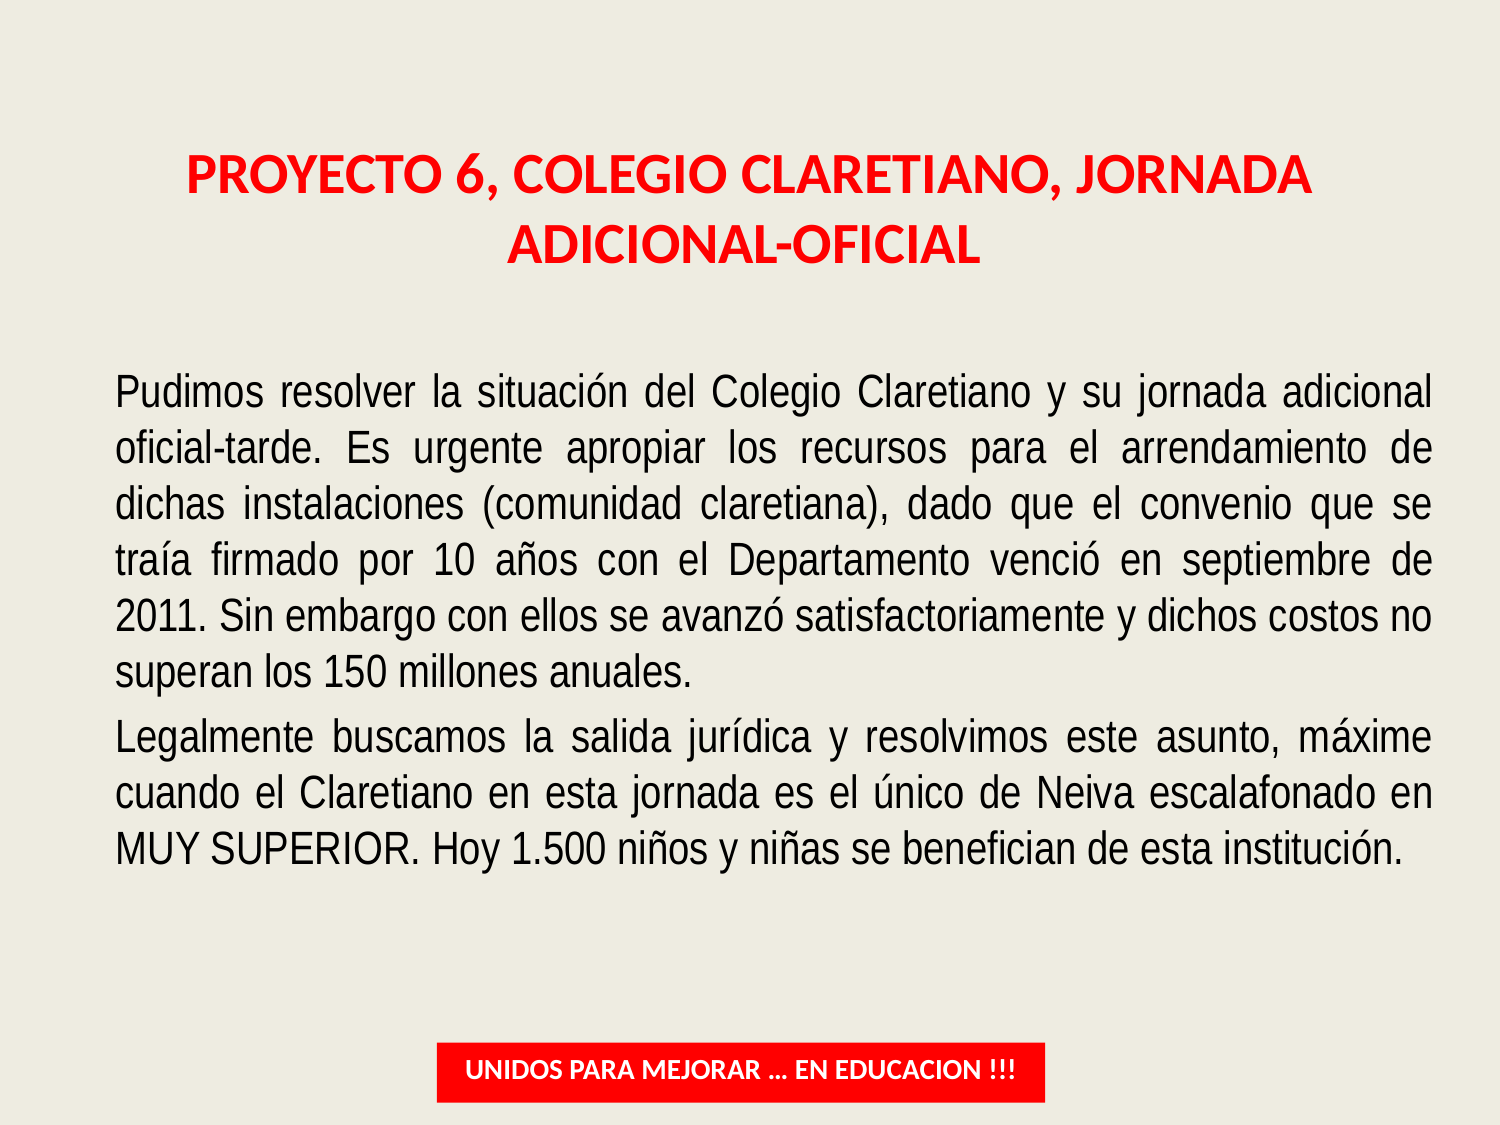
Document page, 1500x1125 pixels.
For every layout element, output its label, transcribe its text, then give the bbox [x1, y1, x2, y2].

text_box PROYECTO 6, COLEGIO CLARETIANO, JORNADA ADICIONAL-OFICIAL [100, 127, 1388, 283]
list Pudimos resolver la situación del Colegio Claretiano y su jornada adicional oficial-tarde. Es urgente apropiar los recursos para el arrendamiento de dichas instalaciones (comunidad claretiana), dado que el convenio que se traía firmado por 10 años con el Departamento venció en septiembre de 2011. Sin embargo con ellos se avanzó satisfactoriamente y dichos costos no superan los 150 millones anuales. Legalmente buscamos la salida jurídica y resolvimos este asunto, máxime cuando el Claretiano en esta jornada es el único de Neiva escalafonado en MUY SUPERIOR. Hoy 1.500 niños y niñas se benefician de esta institución. [100, 353, 1451, 894]
